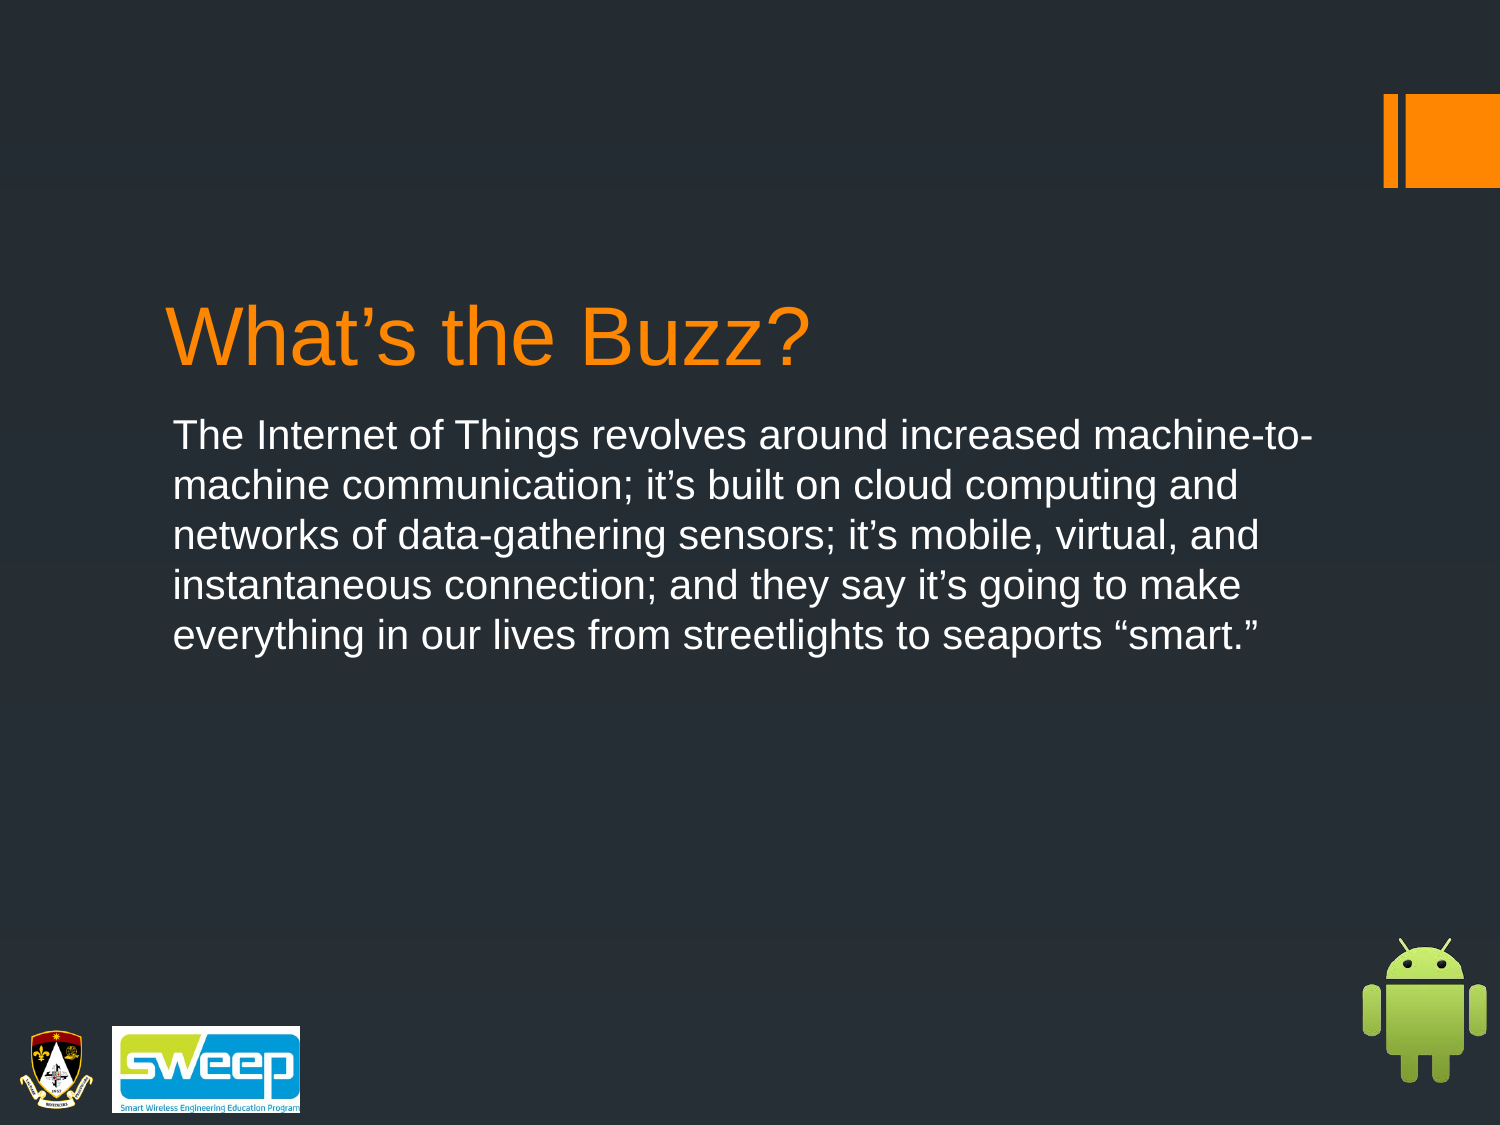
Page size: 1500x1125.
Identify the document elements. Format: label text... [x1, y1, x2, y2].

list The Internet of Things revolves around increased machine-to-machine communication; it’s built on cloud computing and networks of data-gathering sensors; it’s mobile, virtual, and instantaneous connection; and they say it’s going to make everything in our lives from streetlights to seaports “smart.” [150, 399, 1350, 1035]
picture [1361, 937, 1487, 1083]
picture [112, 1026, 300, 1113]
title What’s the Buzz? [150, 200, 1350, 390]
picture [200, 1053, 262, 1080]
picture [15, 1024, 98, 1113]
